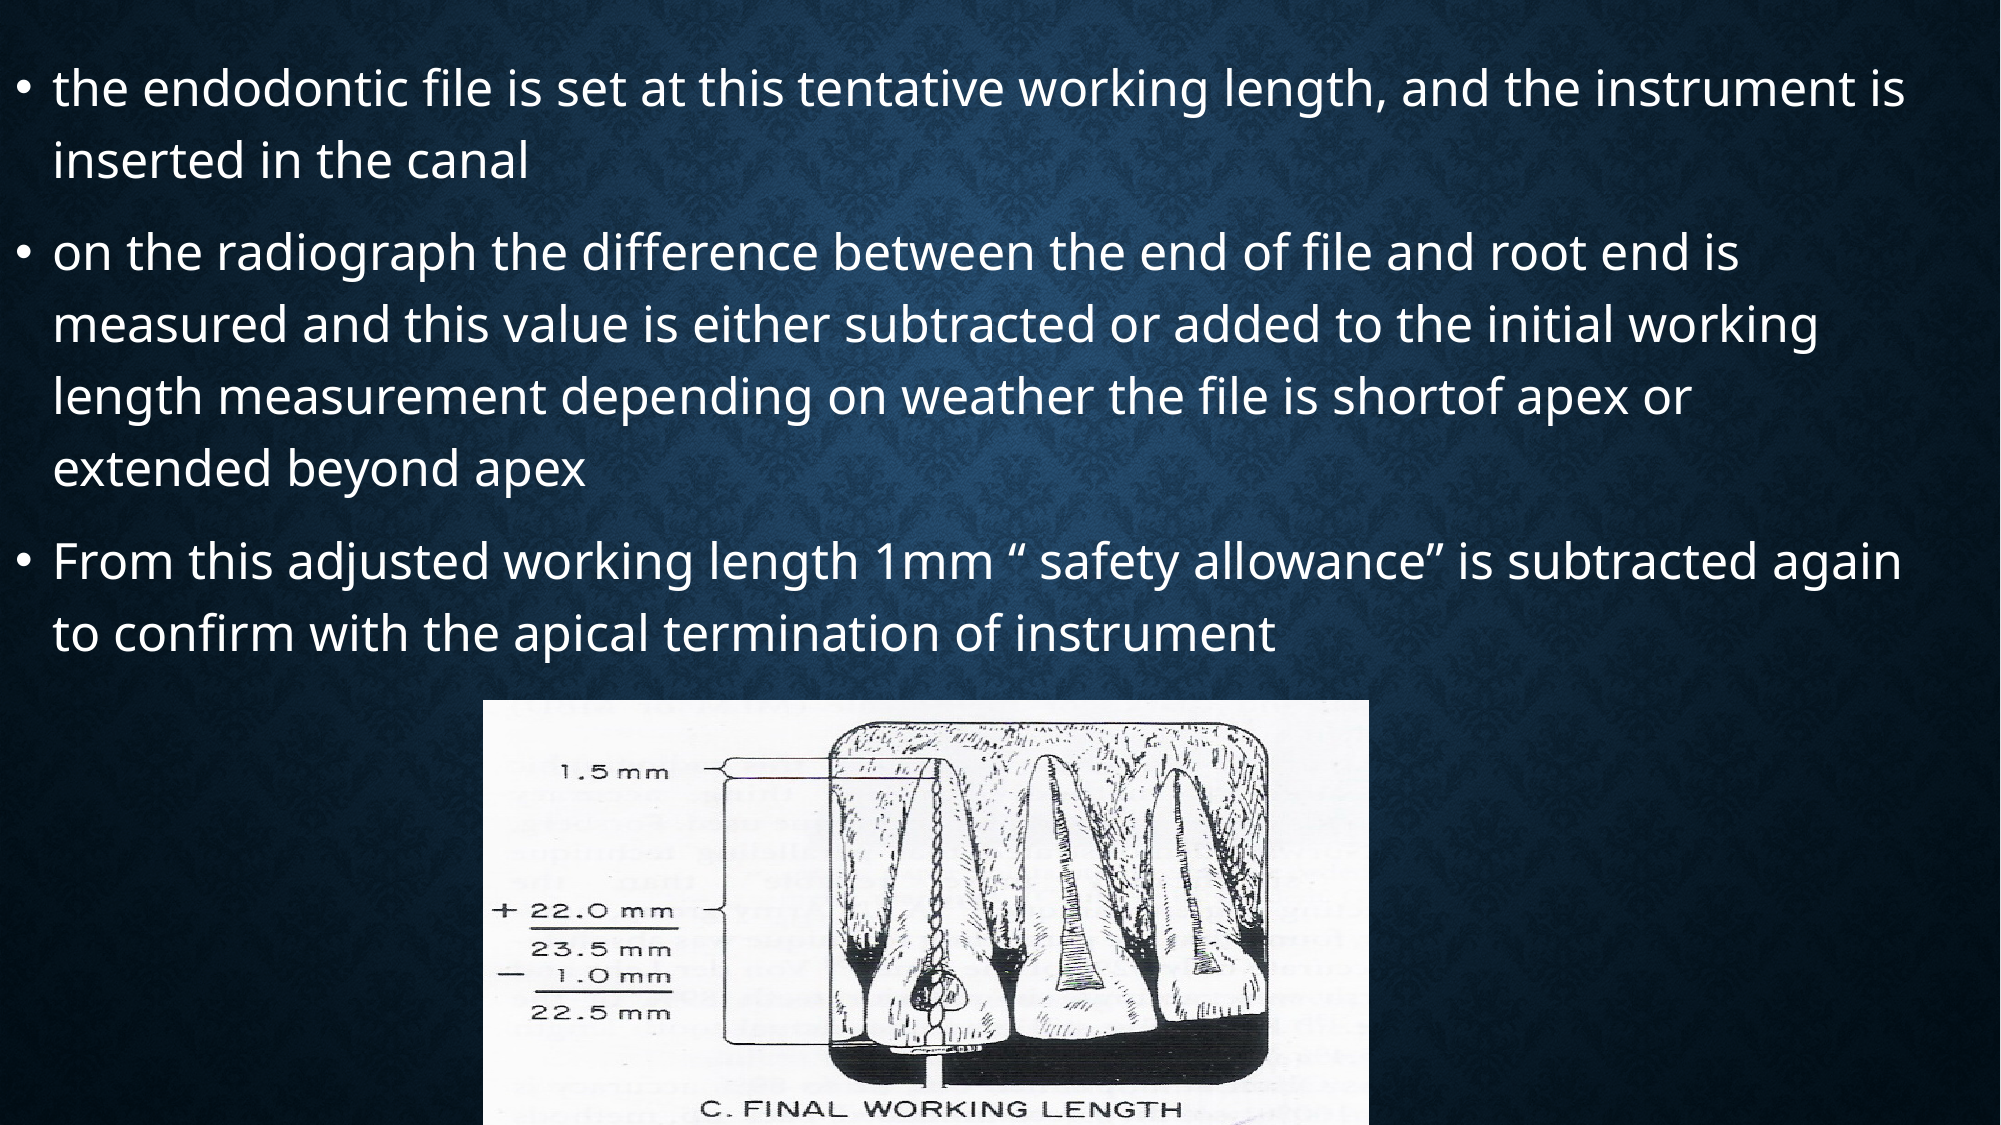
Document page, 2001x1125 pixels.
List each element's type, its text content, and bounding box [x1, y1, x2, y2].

list the endodontic file is set at this tentative working length, and the instrument is inserted in the canal on the radiograph the difference between the end of file and root end is measured and this value is either subtracted or added to the initial working length measurement depending on weather the file is shortof apex or extended beyond apex From this adjusted working length 1mm “ safety allowance” is subtracted again to confirm with the apical termination of instrument [0, 36, 1927, 1087]
picture [482, 699, 1369, 1125]
